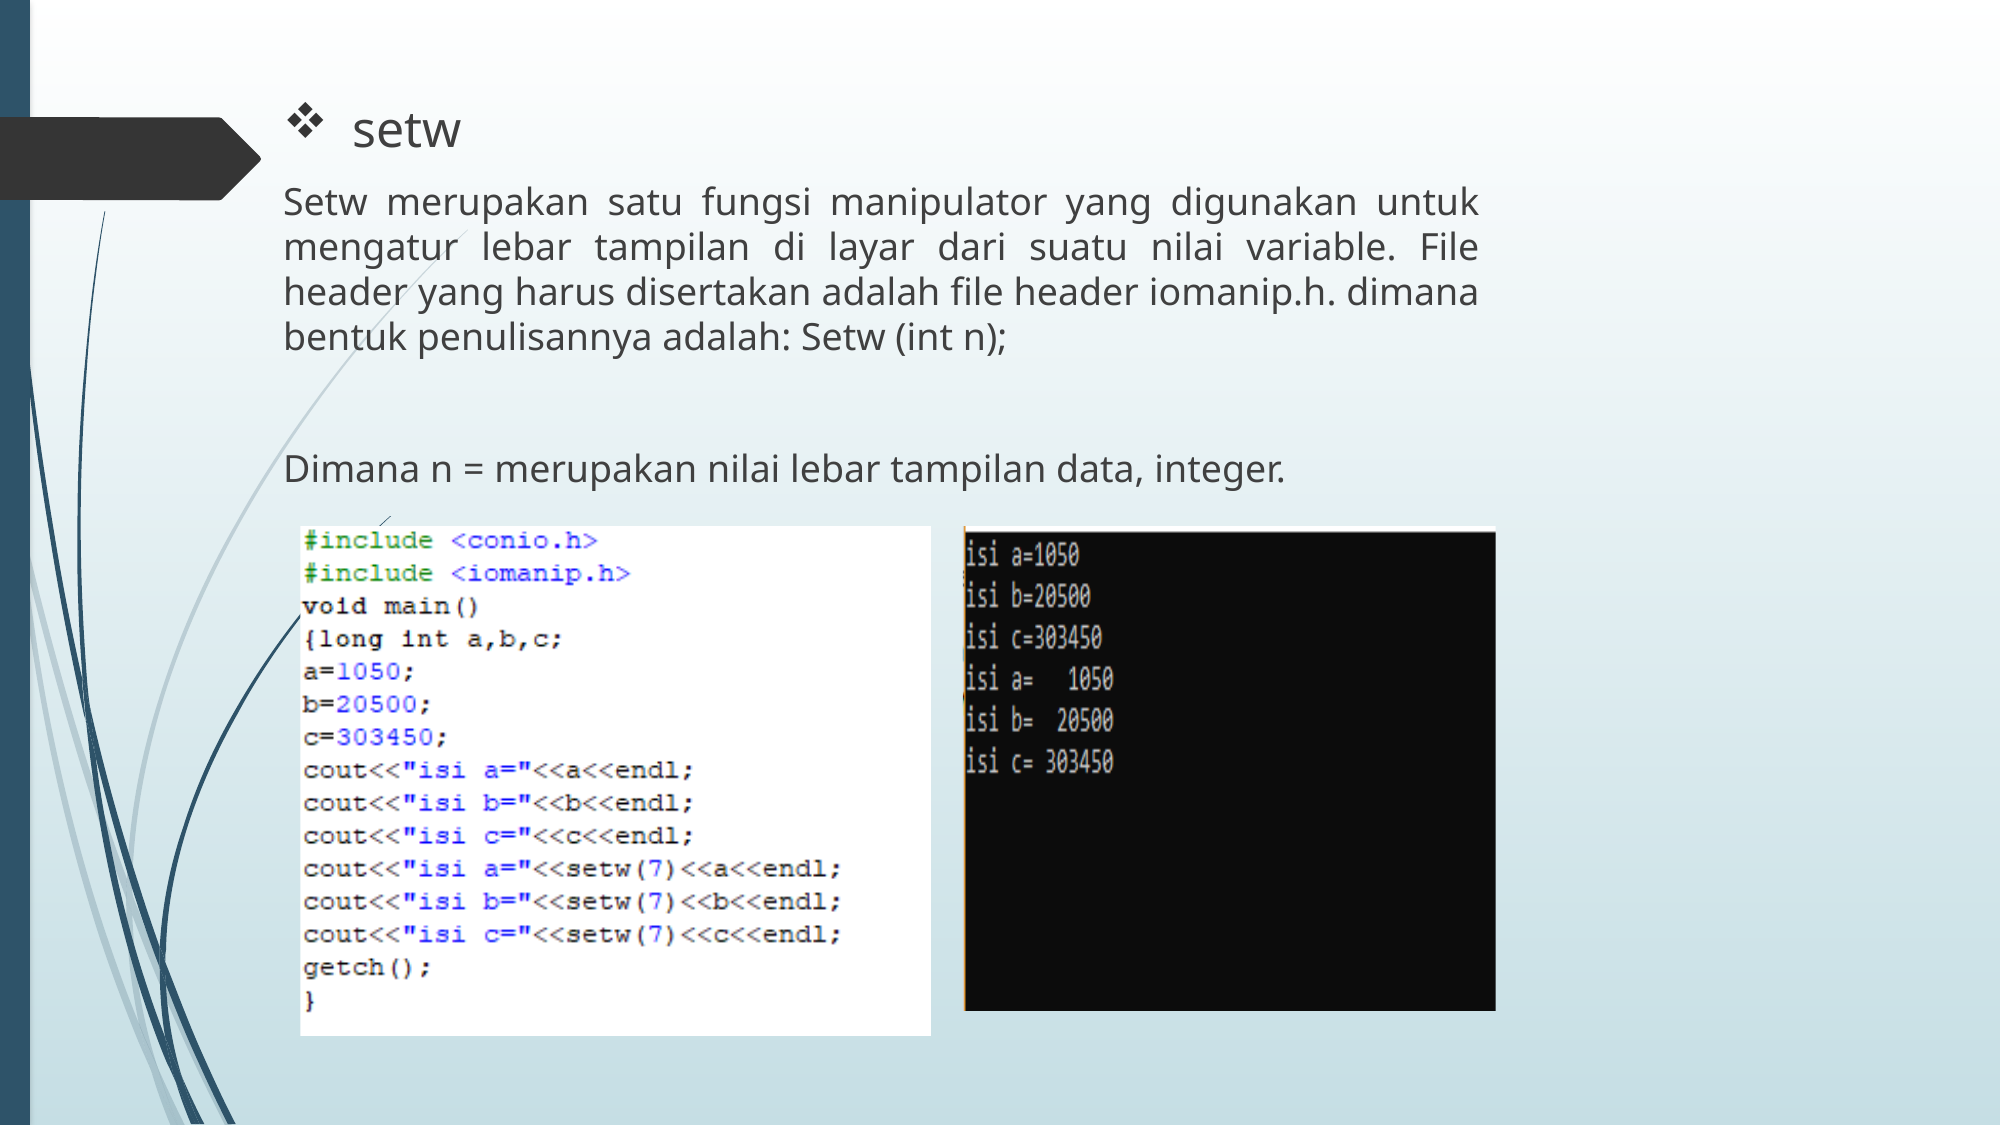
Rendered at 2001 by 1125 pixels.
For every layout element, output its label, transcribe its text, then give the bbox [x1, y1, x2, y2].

picture [962, 526, 1496, 1012]
picture [300, 526, 932, 1036]
list setw Setw merupakan satu fungsi manipulator yang digunakan untuk mengatur lebar tampilan di layar dari suatu nilai variable. File header yang harus disertakan adalah file header iomanip.h. dimana bentuk penulisannya adalah: Setw (int n); Dimana n = merupakan nilai lebar tampilan data, integer. [268, 89, 1496, 1036]
